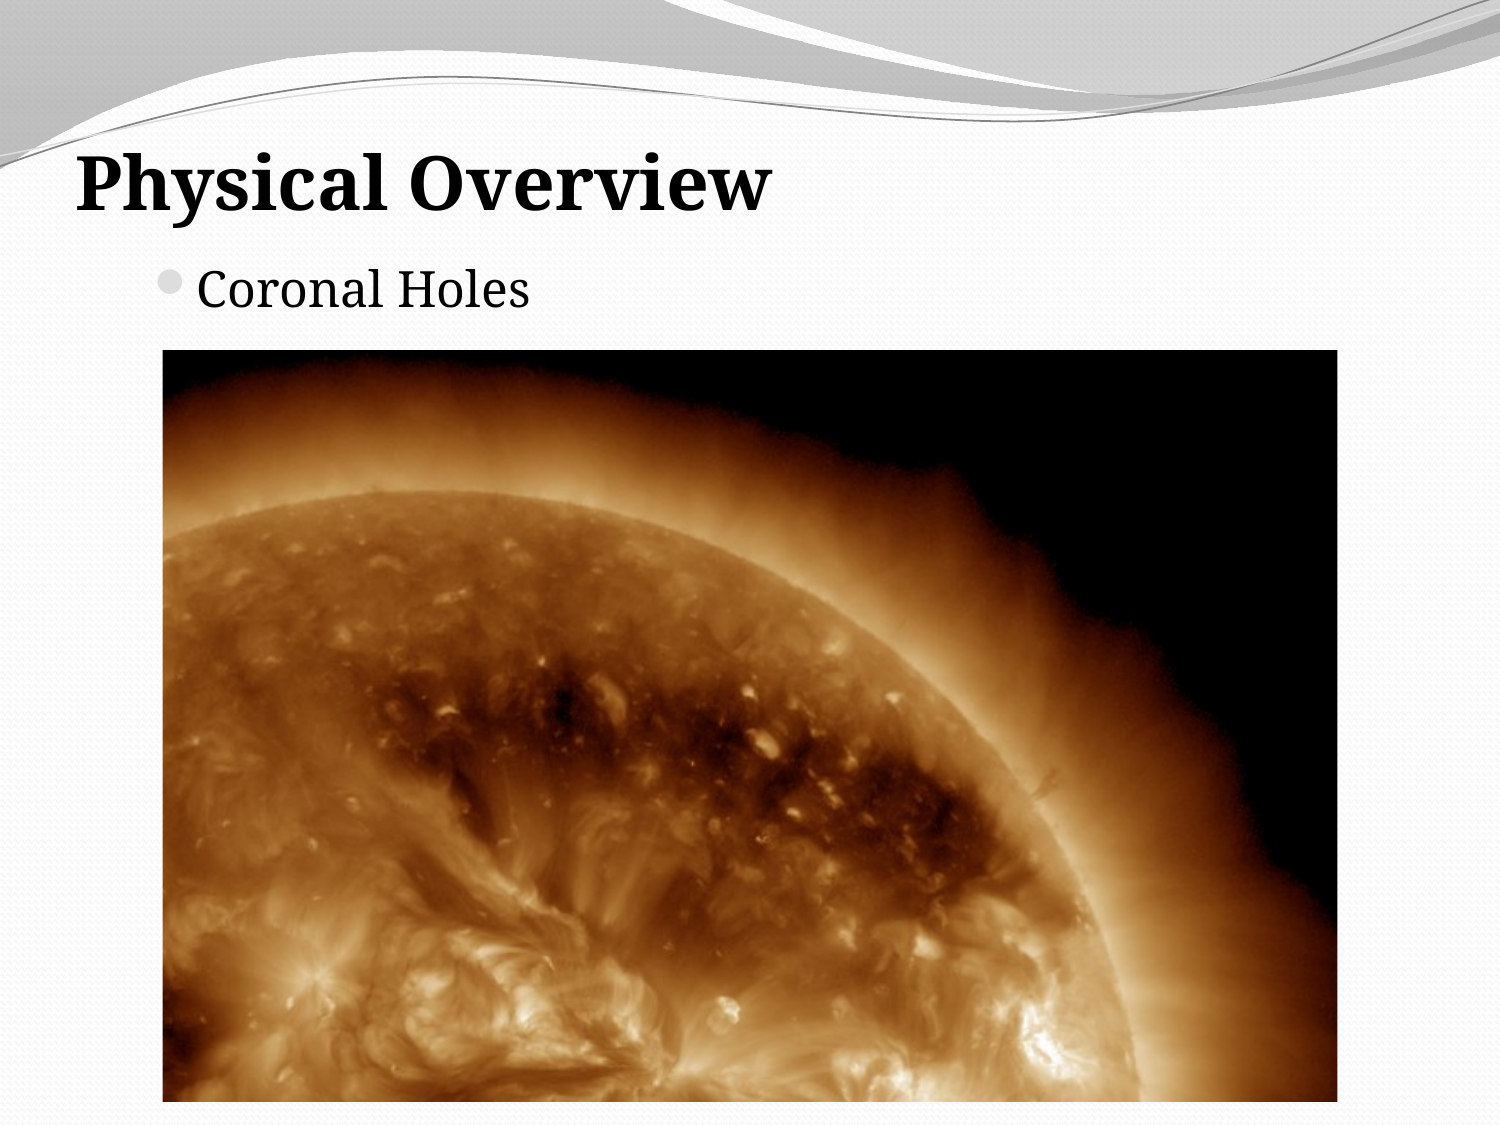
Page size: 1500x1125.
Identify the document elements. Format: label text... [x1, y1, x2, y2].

list Coronal Holes [75, 249, 1425, 1038]
picture [162, 349, 1338, 1102]
title Physical Overview [75, 37, 1438, 225]
